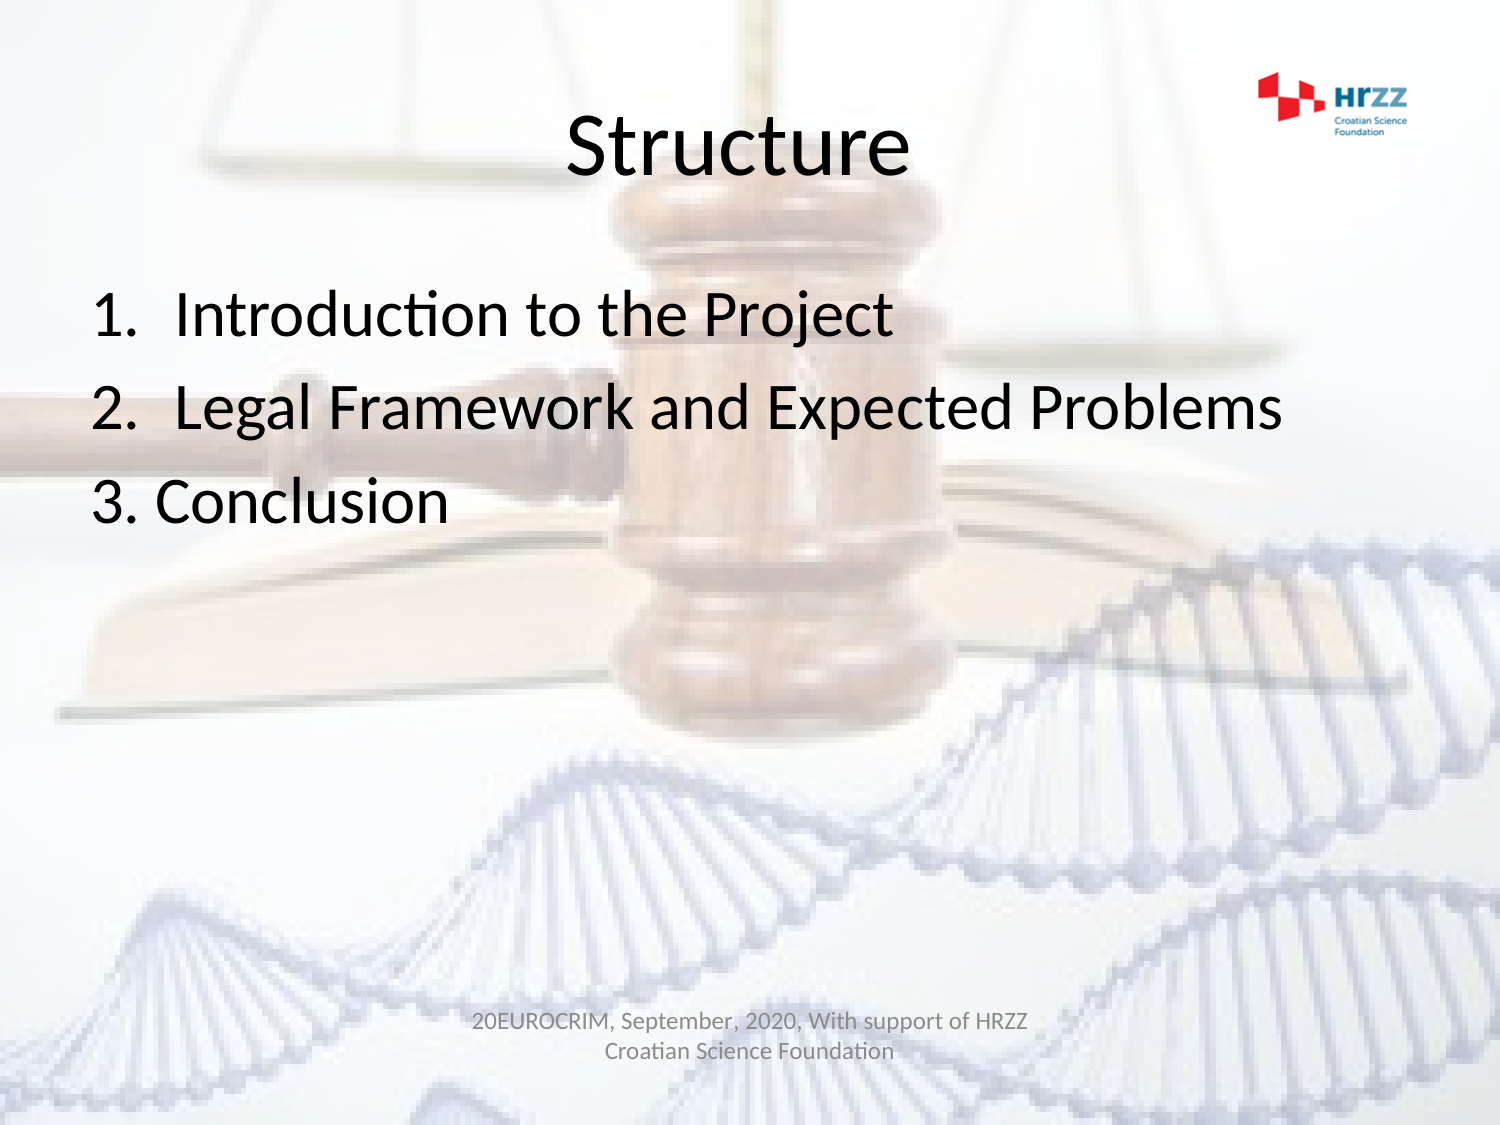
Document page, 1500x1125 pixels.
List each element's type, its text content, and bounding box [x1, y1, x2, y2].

footer 20EUROCRIM, September, 2020, With support of HRZZ Croatian Science Foundation [430, 985, 1070, 1085]
picture [1257, 70, 1409, 136]
list Introduction to the Project Legal Framework and Expected Problems 3. Conclusion [75, 262, 1425, 1005]
title Structure [75, 45, 1425, 233]
